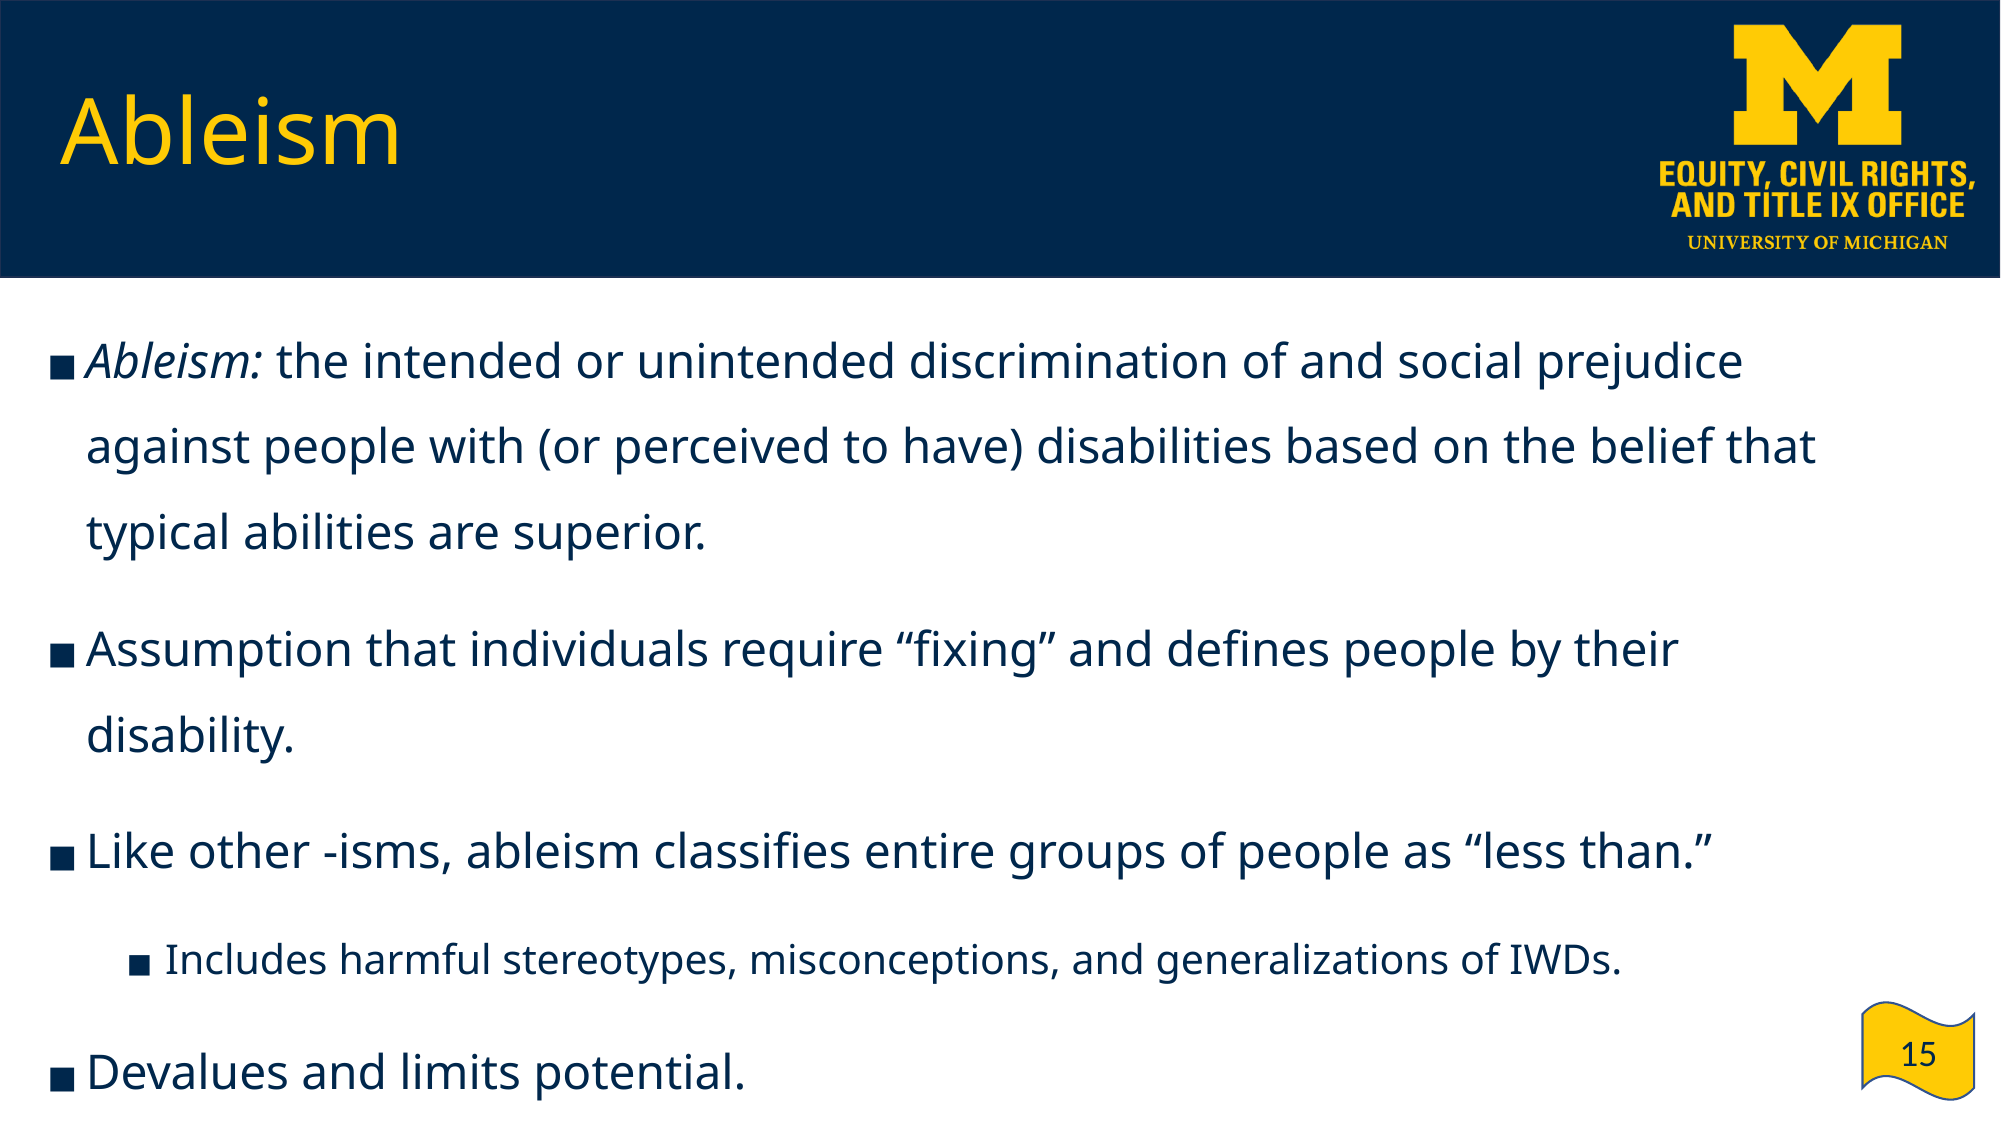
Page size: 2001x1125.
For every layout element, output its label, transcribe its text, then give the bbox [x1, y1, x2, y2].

picture [1607, 0, 2001, 278]
list Ableism: the intended or unintended discrimination of and social prejudice against people with (or perceived to have) disabilities based on the belief that typical abilities are superior. Assumption that individuals require “fixing” and defines people by their disability. Like other -isms, ableism classifies entire groups of people as “less than.” Includes harmful stereotypes, misconceptions, and generalizations of IWDs. Devalues and limits potential. [31, 294, 1844, 1111]
title Ableism [45, 26, 1555, 244]
